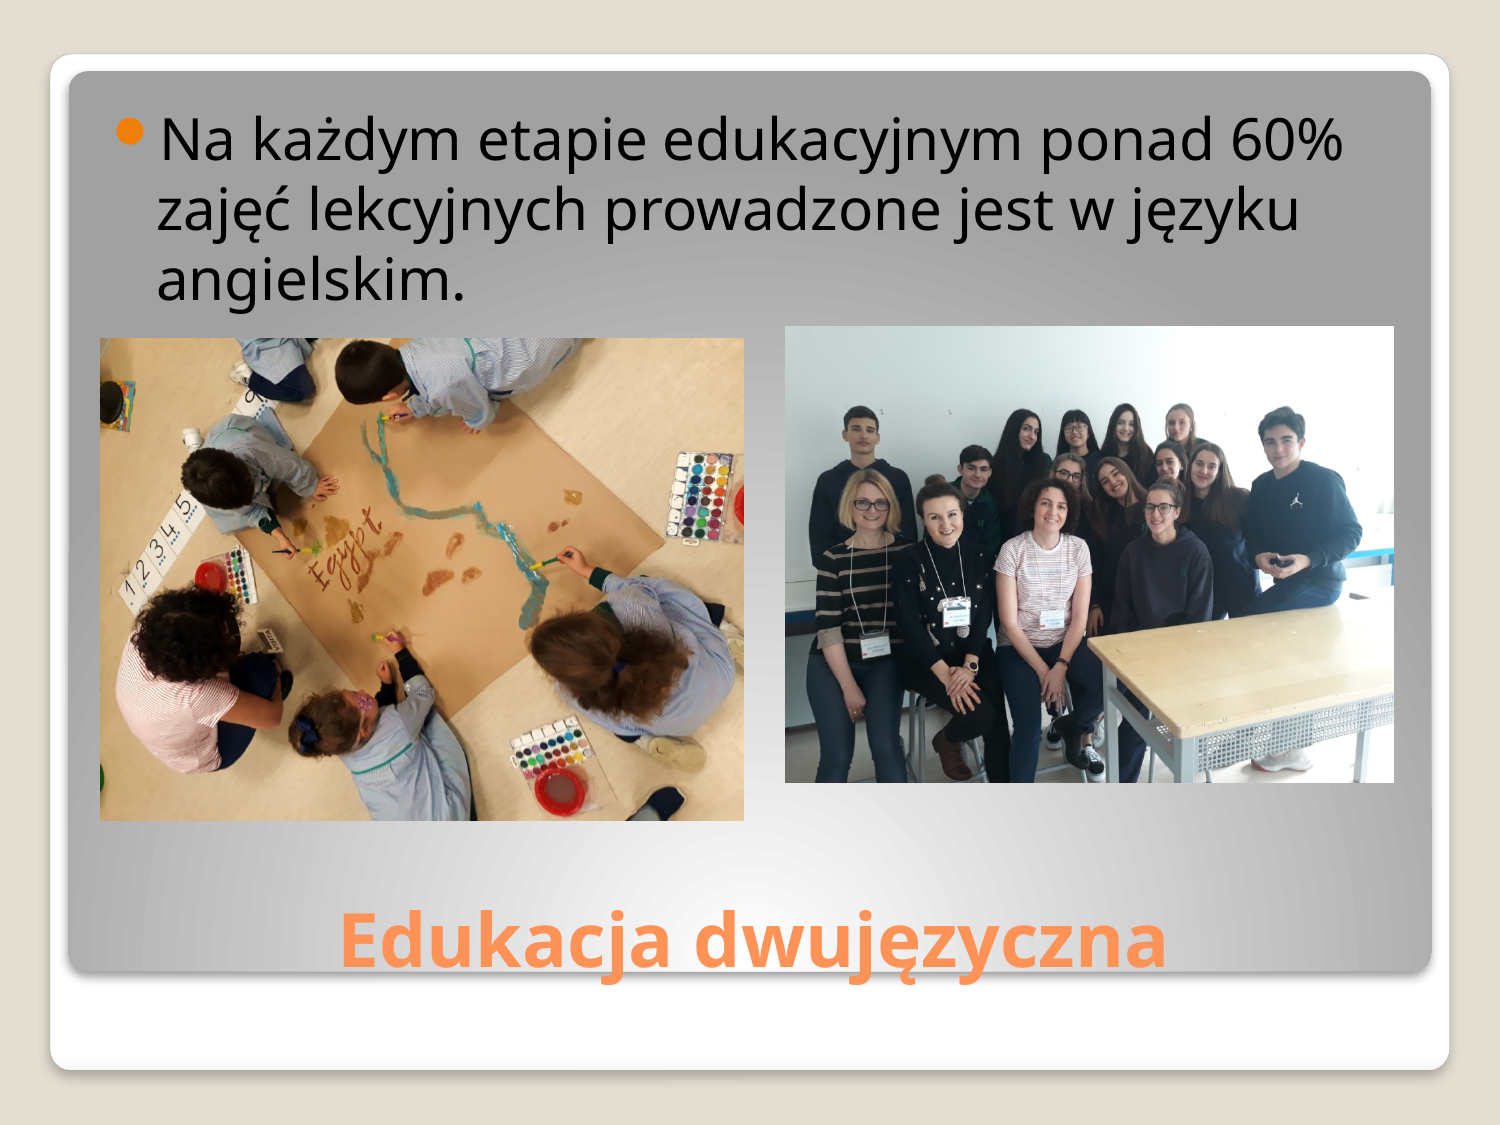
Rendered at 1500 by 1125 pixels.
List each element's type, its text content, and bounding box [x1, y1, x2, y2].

picture [100, 337, 745, 821]
picture [785, 326, 1394, 783]
title Edukacja dwujęzyczna [82, 817, 1425, 990]
list Na każdym etapie edukacyjnym ponad 60% zajęć lekcyjnych prowadzone jest w języku angielskim. [82, 86, 1425, 774]
